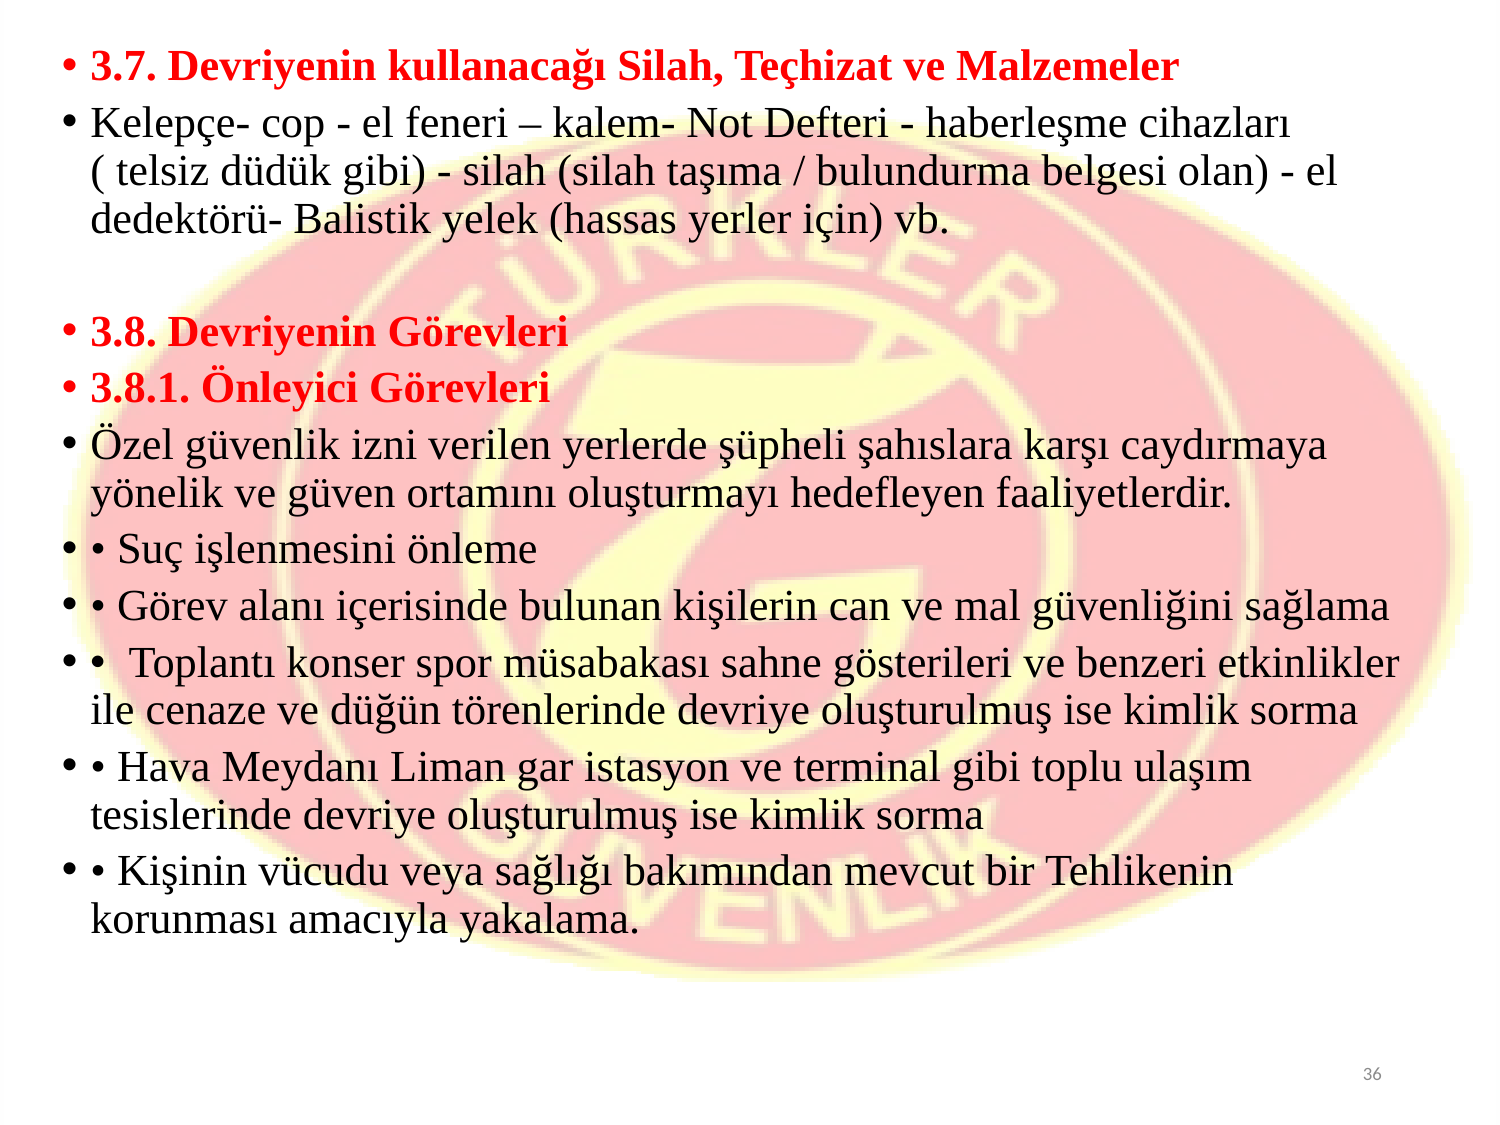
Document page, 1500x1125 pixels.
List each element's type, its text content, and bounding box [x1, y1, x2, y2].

list 3.7. Devriyenin kullanacağı Silah, Teçhizat ve Malzemeler Kelepçe- cop - el feneri – kalem- Not Defteri - haberleşme cihazları ( telsiz düdük gibi) - silah (silah taşıma / bulundurma belgesi olan) - el dedektörü- Balistik yelek (hassas yerler için) vb. 3.8. Devriyenin Görevleri 3.8.1. Önleyici Görevleri Özel güvenlik izni verilen yerlerde şüpheli şahıslara karşı caydırmaya yönelik ve güven ortamını oluşturmayı hedefleyen faaliyetlerdir. • Suç işlenmesini önleme • Görev alanı içerisinde bulunan kişilerin can ve mal güvenliğini sağlama • Toplantı konser spor müsabakası sahne gösterileri ve benzeri etkinlikler ile cenaze ve düğün törenlerinde devriye oluşturulmuş ise kimlik sorma • Hava Meydanı Liman gar istasyon ve terminal gibi toplu ulaşım tesislerinde devriye oluşturulmuş ise kimlik sorma • Kişinin vücudu veya sağlığı bakımından mevcut bir Tehlikenin korunması amacıyla yakalama. [46, 35, 1425, 1055]
slide_number 36 [1059, 1042, 1397, 1103]
